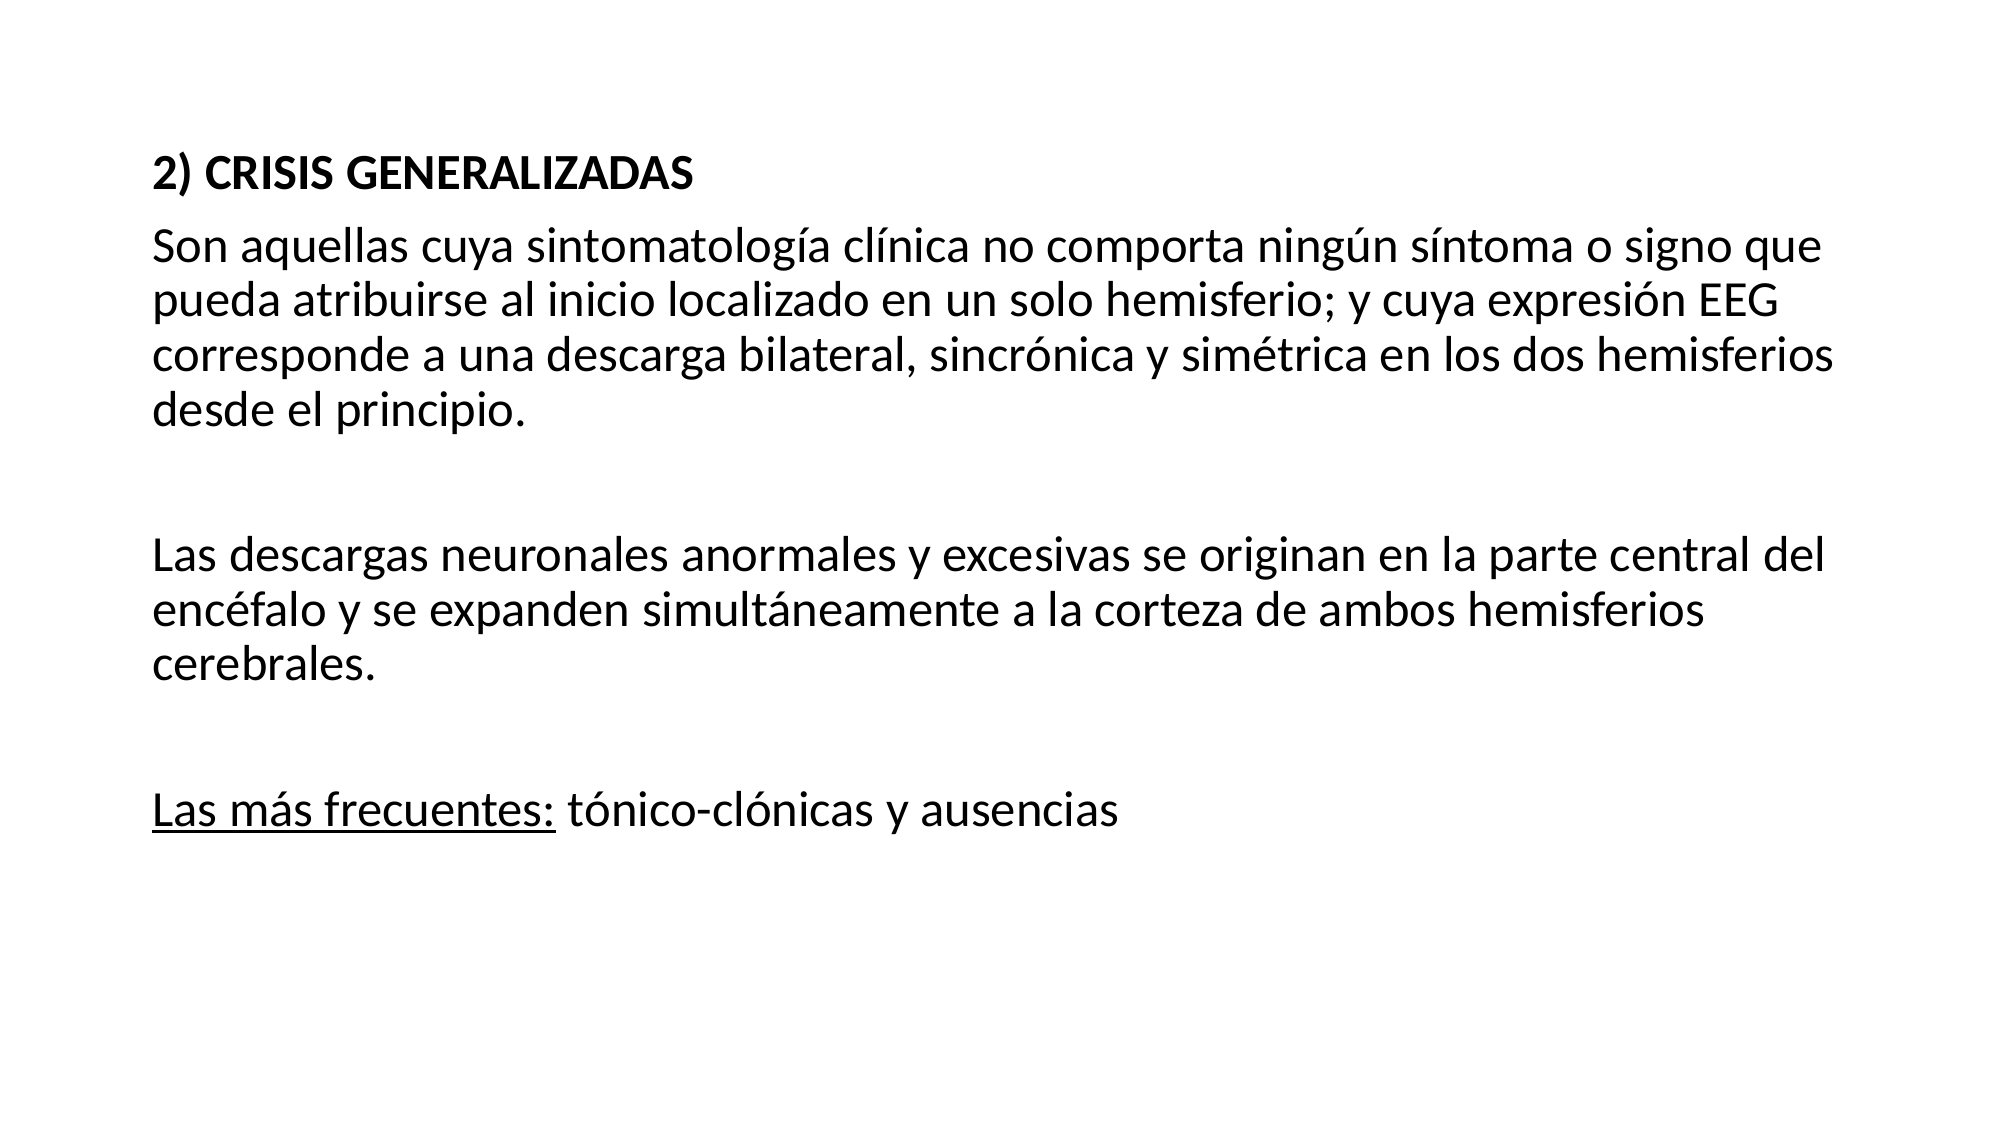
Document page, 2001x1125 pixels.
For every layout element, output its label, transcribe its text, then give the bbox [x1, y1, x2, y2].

list 2) CRISIS GENERALIZADAS Son aquellas cuya sintomatología clínica no comporta ningún síntoma o signo que pueda atribuirse al inicio localizado en un solo hemisferio; y cuya expresión EEG corresponde a una descarga bilateral, sincrónica y simétrica en los dos hemisferios desde el principio. Las descargas neuronales anormales y excesivas se originan en la parte central del encéfalo y se expanden simultáneamente a la corteza de ambos hemisferios cerebrales. Las más frecuentes: tónico-clónicas y ausencias [137, 138, 1863, 853]
